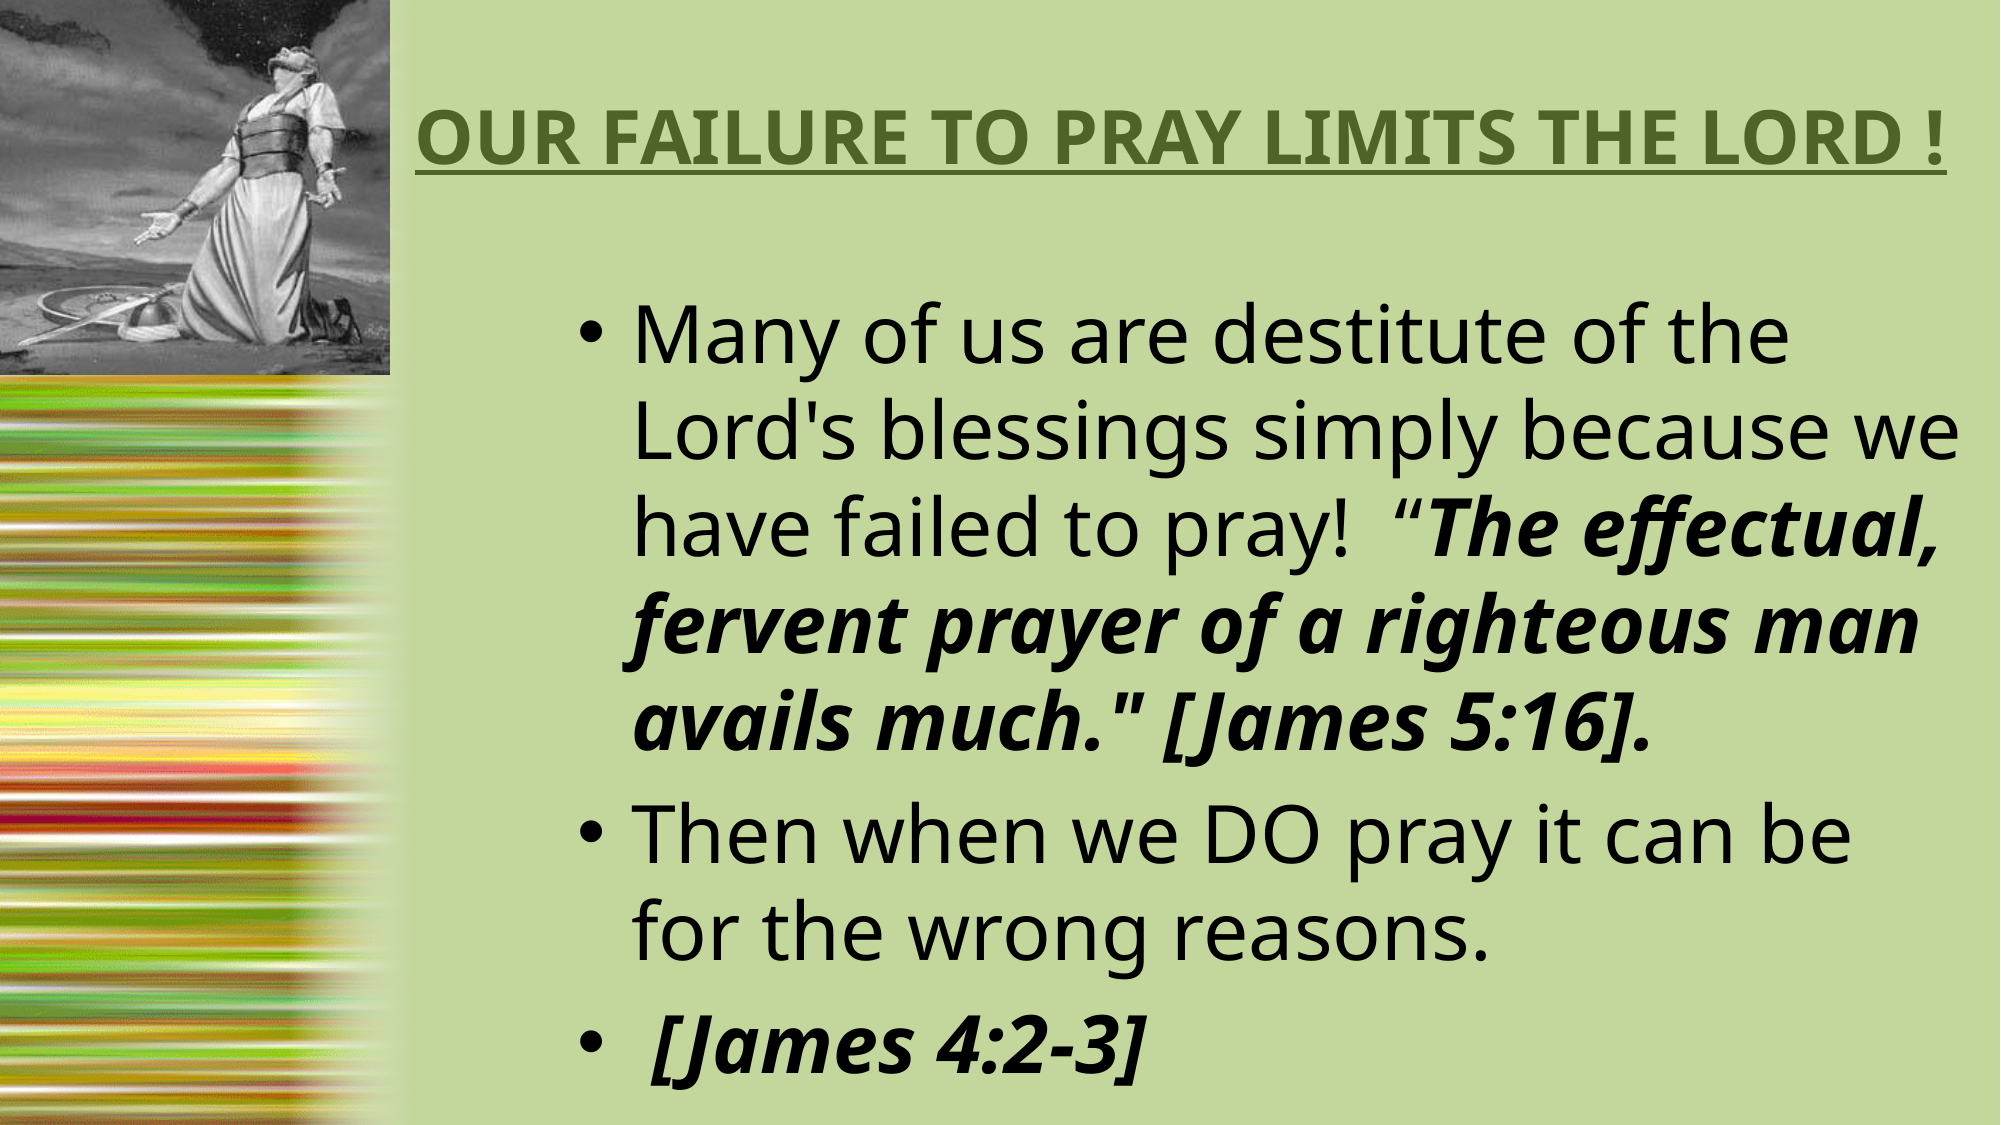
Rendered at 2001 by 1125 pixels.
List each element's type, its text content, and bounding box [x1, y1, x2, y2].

list Many of us are destitute of the Lord's blessings simply because we have failed to pray! “The effectual, fervent prayer of a righteous man avails much." [James 5:16]. Then when we DO pray it can be for the wrong reasons. [James 4:2-3] [562, 275, 1988, 1113]
title Our failure to pray limits the Lord ! [399, 40, 1963, 229]
picture [0, 0, 545, 1125]
